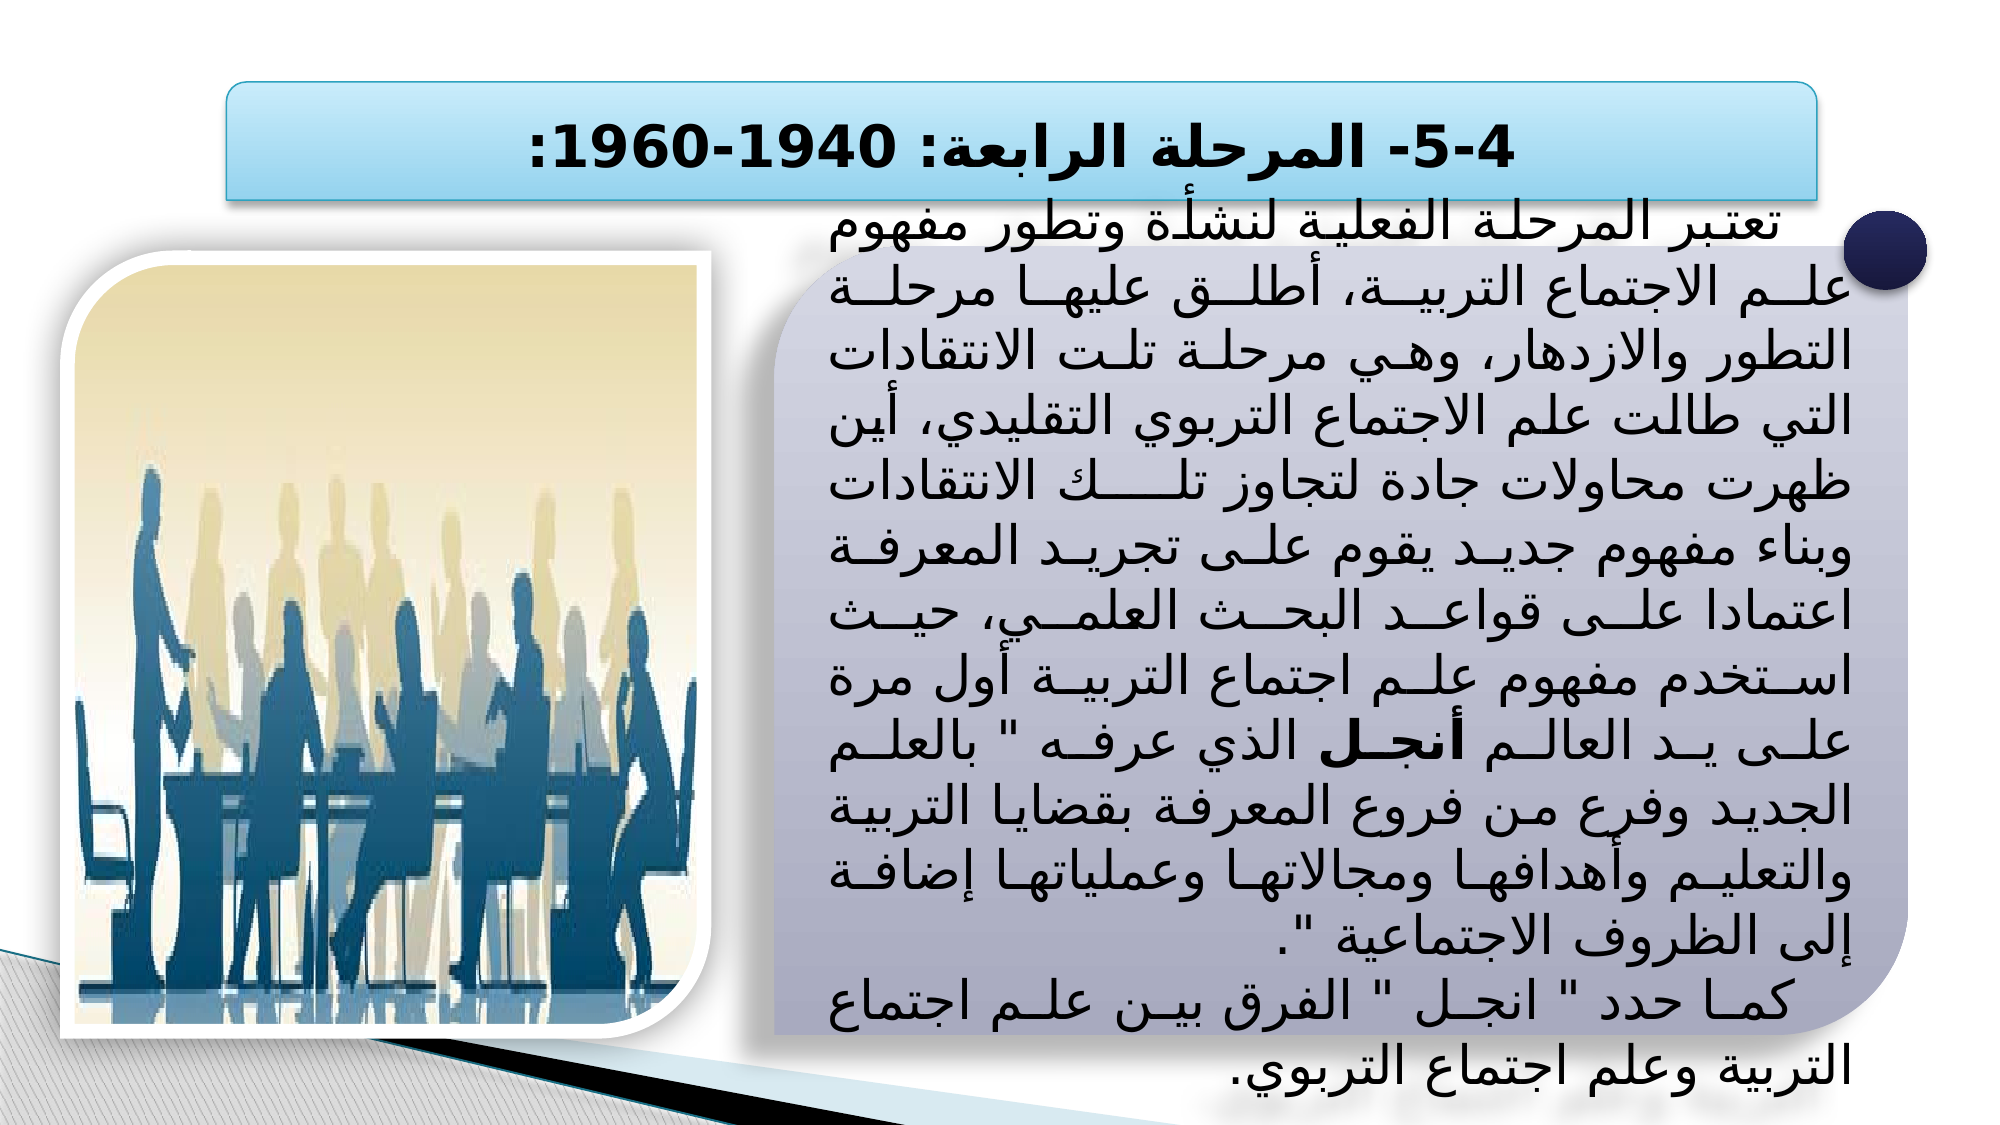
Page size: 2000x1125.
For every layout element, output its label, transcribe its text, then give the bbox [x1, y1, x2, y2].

picture [67, 257, 705, 1032]
text_box تعتبر المرحلة الفعلية لنشأة وتطور مفهوم علم الاجتماع التربية، أطلق عليها مرحلة التطور والازدهار، وهي مرحلة تلت الانتقادات التي طالت علم الاجتماع التربوي التقليدي، أين ظهرت محاولات جادة لتجاوز تلك الانتقادات وبناء مفهوم جديد يقوم على تجريد المعرفة اعتمادا على قواعد البحث العلمي، حيث استخدم مفهوم علم اجتماع التربية أول مرة على يد العالم أنجل الذي عرفه " بالعلم الجديد وفرع من فروع المعرفة بقضايا التربية والتعليم وأهدافها ومجالاتها وعملياتها إضافة إلى الظروف الاجتماعية ". كما حدد " انجل " الفرق بين علم اجتماع التربية وعلم اجتماع التربوي. [773, 245, 1910, 1036]
text_box [1843, 210, 1928, 290]
text_box 5-4- المرحلة الرابعة: 1940-1960: [225, 81, 1818, 201]
